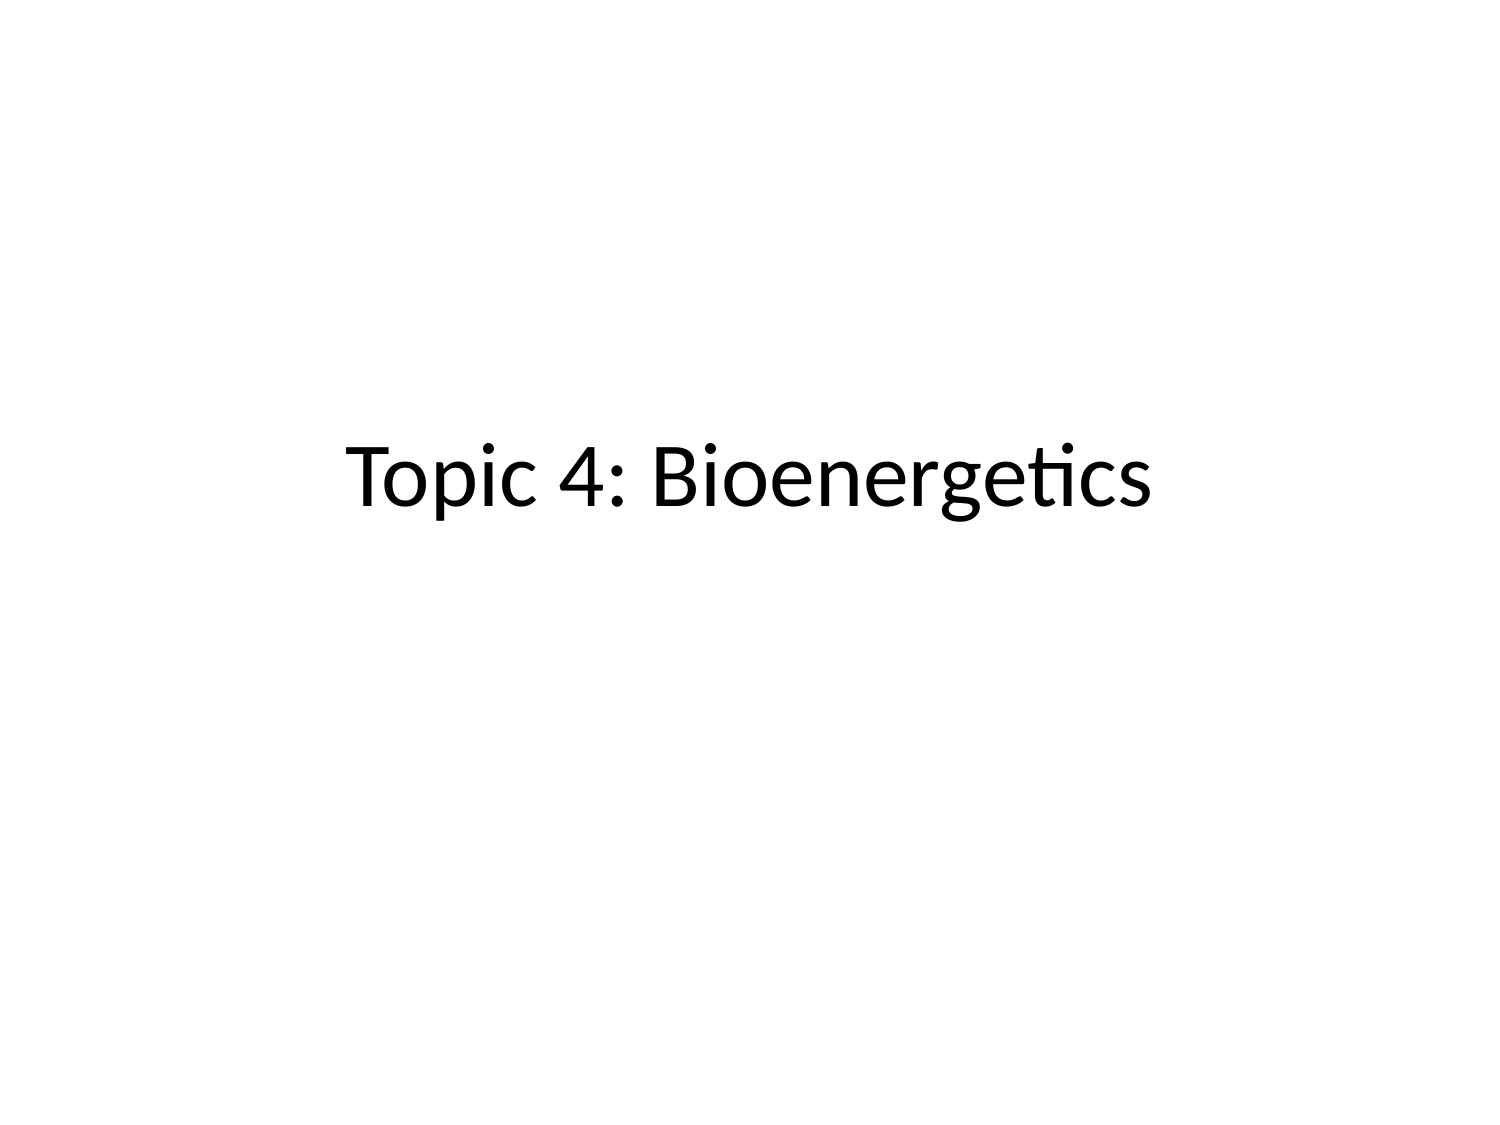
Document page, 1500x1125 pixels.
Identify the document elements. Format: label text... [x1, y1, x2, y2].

title Topic 4: Bioenergetics [112, 349, 1388, 591]
